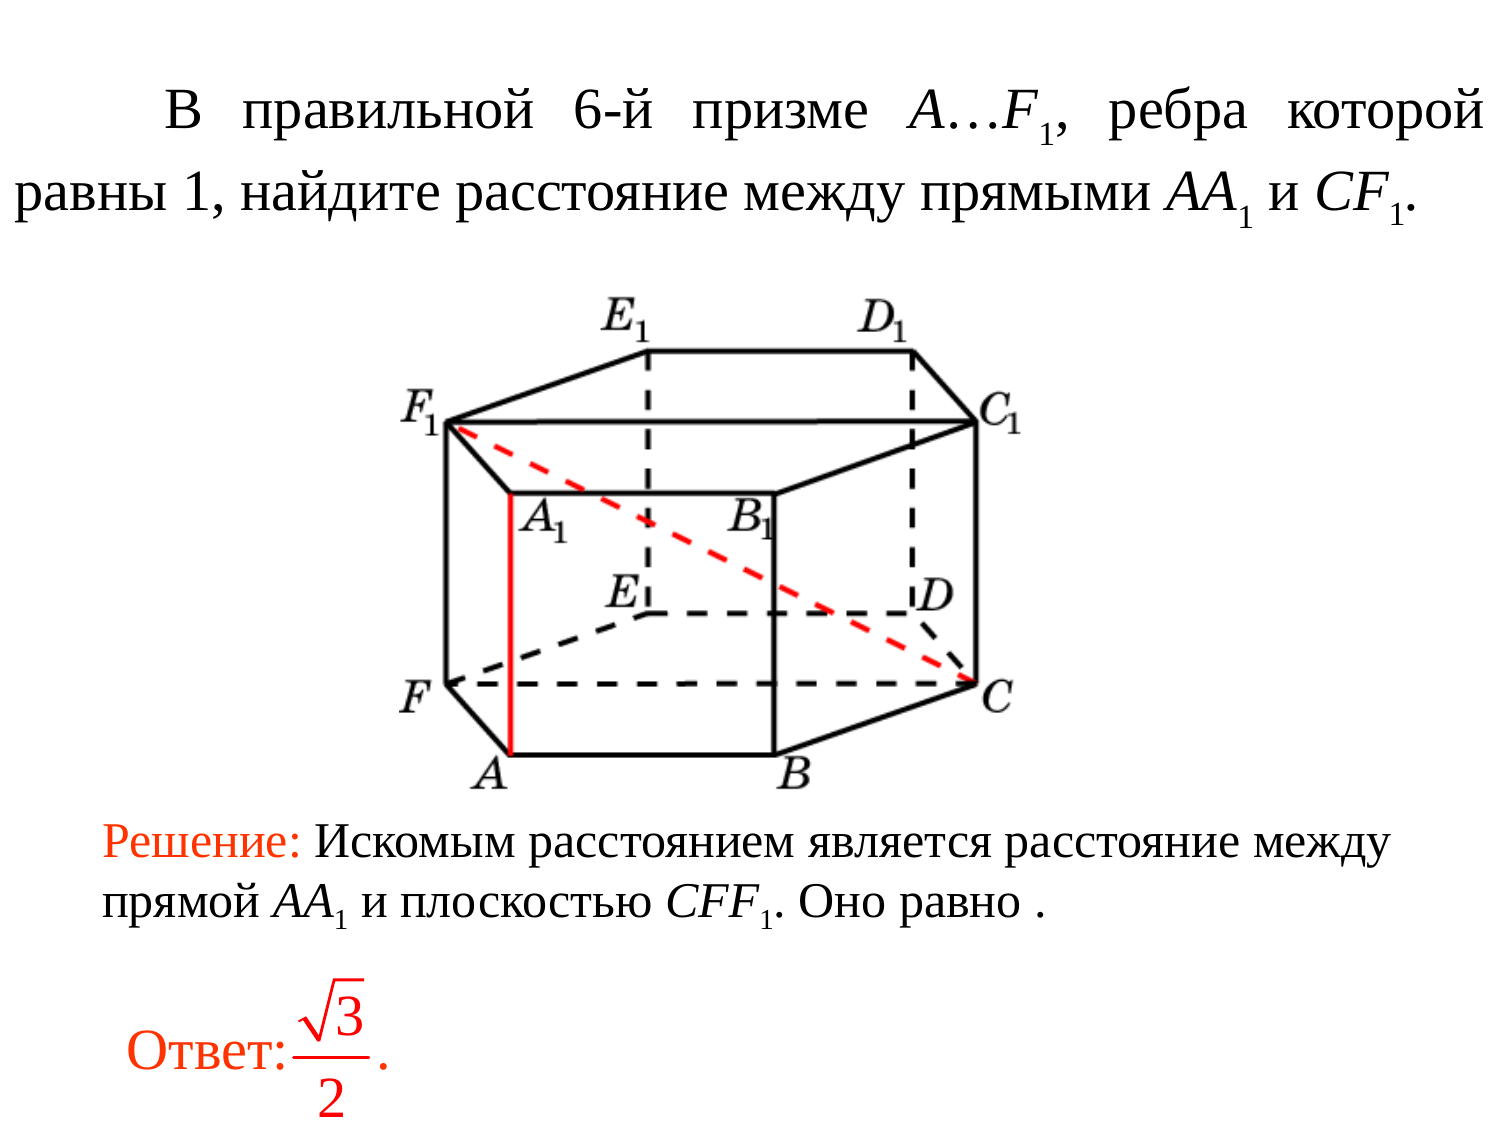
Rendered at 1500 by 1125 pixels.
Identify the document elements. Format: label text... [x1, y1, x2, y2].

text_box В правильной 6-й призме A…F1, ребра которой равны 1, найдите расстояние между прямыми AA1 и CF1. [0, 62, 1500, 243]
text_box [87, 287, 1425, 1123]
